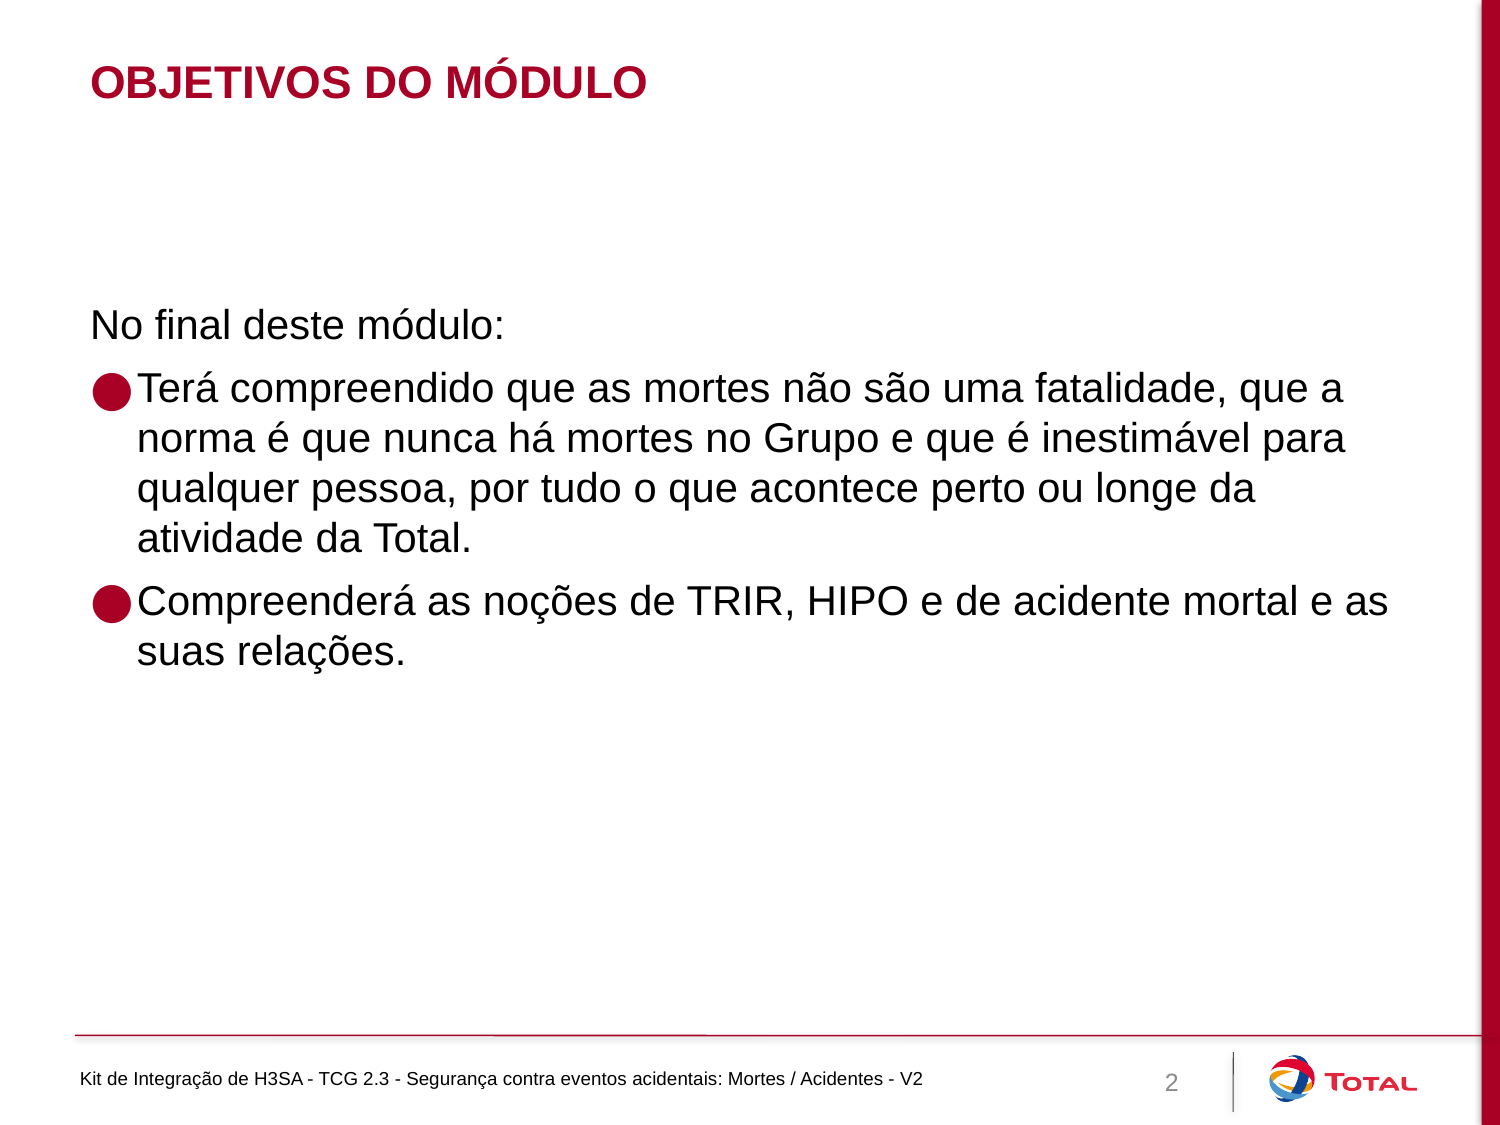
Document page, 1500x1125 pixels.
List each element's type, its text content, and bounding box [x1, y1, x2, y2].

picture [1260, 1045, 1426, 1112]
title Objetivos do módulo [75, 45, 1424, 150]
list No final deste módulo: Terá compreendido que as mortes não são uma fatalidade, que a norma é que nunca há mortes no Grupo e que é inestimável para qualquer pessoa, por tudo o que acontece perto ou longe da atividade da Total. Compreenderá as noções de TRIR, HIPO e de acidente mortal e as suas relações. [75, 290, 1424, 681]
footer Kit de Integração de H3SA - TCG 2.3 - Segurança contra eventos acidentais: Mortes / Acidentes - V2 [64, 1058, 1154, 1119]
slide_number 2 [1074, 1051, 1194, 1112]
